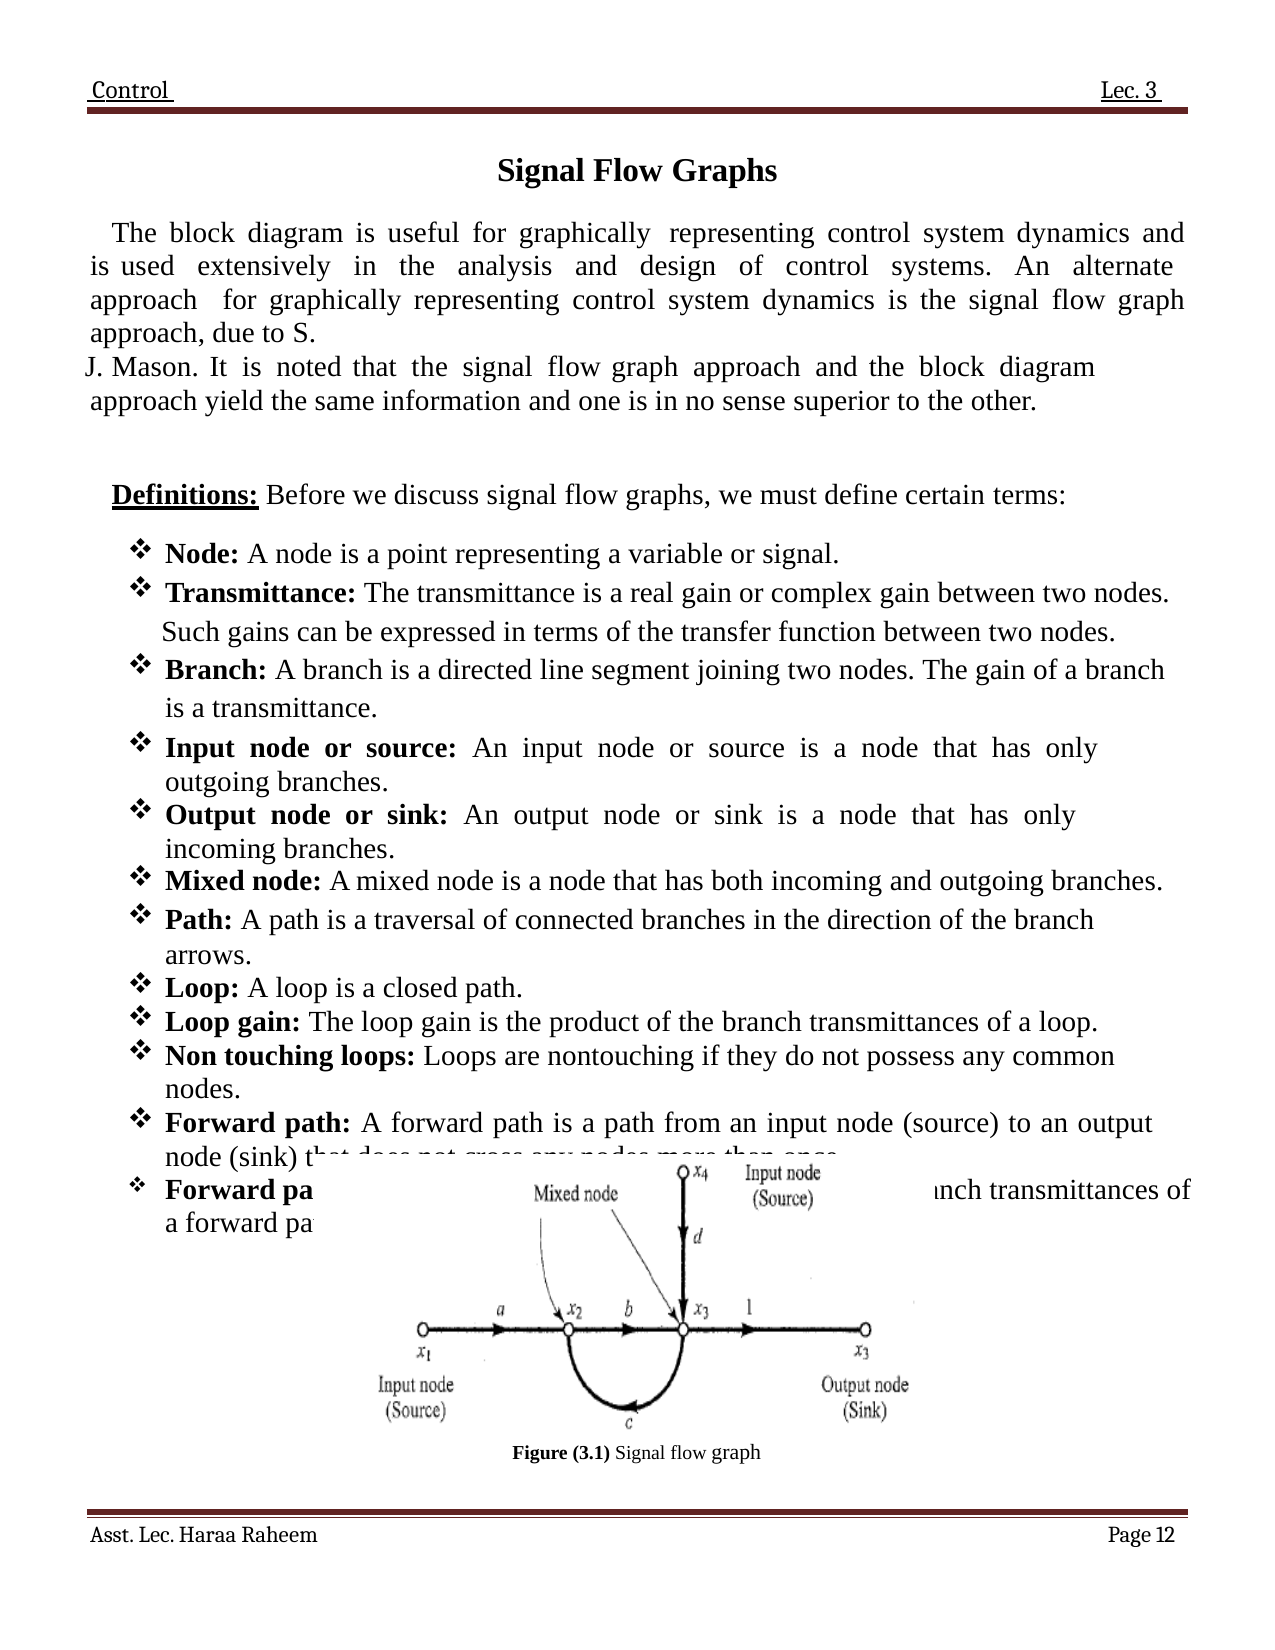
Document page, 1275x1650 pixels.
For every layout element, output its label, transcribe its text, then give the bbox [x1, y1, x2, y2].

slide_number Page 11 [1105, 1519, 1190, 1549]
text_box [313, 1154, 936, 1434]
text_box Control Lec. 3 Signal Flow Graphs The block diagram is useful for graphically representing control system dynamics and is used extensively in the analysis and design of control systems. An alternate approach for graphically representing control system dynamics is the signal flow graph approach, due to S. Mason. It is noted that the signal flow graph approach and the block diagram approach yield the same information and one is in no sense superior to the other. Definitions: Before we discuss signal flow graphs, we must define certain terms: Node: A node is a point representing a variable or signal. Transmittance: The transmittance is a real gain or complex gain between two nodes. Such gains can be expressed in terms of the transfer function between two nodes. Branch: A branch is a directed line segment joining two nodes. The gain of a branch is a transmittance. Input node or source: An input node or source is a node that has only outgoing branches. Output node or sink: An output node or sink is a node that has only incoming branches. Mixed node: A mixed node is a node that has both incoming and outgoing branches. Path: A path is a traversal of connected branches in the direction of the branch arrows. Loop: A loop is a closed path. Loop gain: The loop gain is the product of the branch transmittances of a loop. Non touching loops: Loops are nontouching if they do not possess any common nodes. Forward path: A forward path is a path from an input node (source) to an output node (sink) that does not cross any nodes more than once. Forward path gain: A forward path gain is the product of the branch transmittances of a forward path. [84, 73, 1217, 1139]
text_box Figure (3.1) Signal flow graph [510, 1437, 766, 1466]
footer Asst. Lec. Haraa Raheem [87, 1519, 331, 1549]
